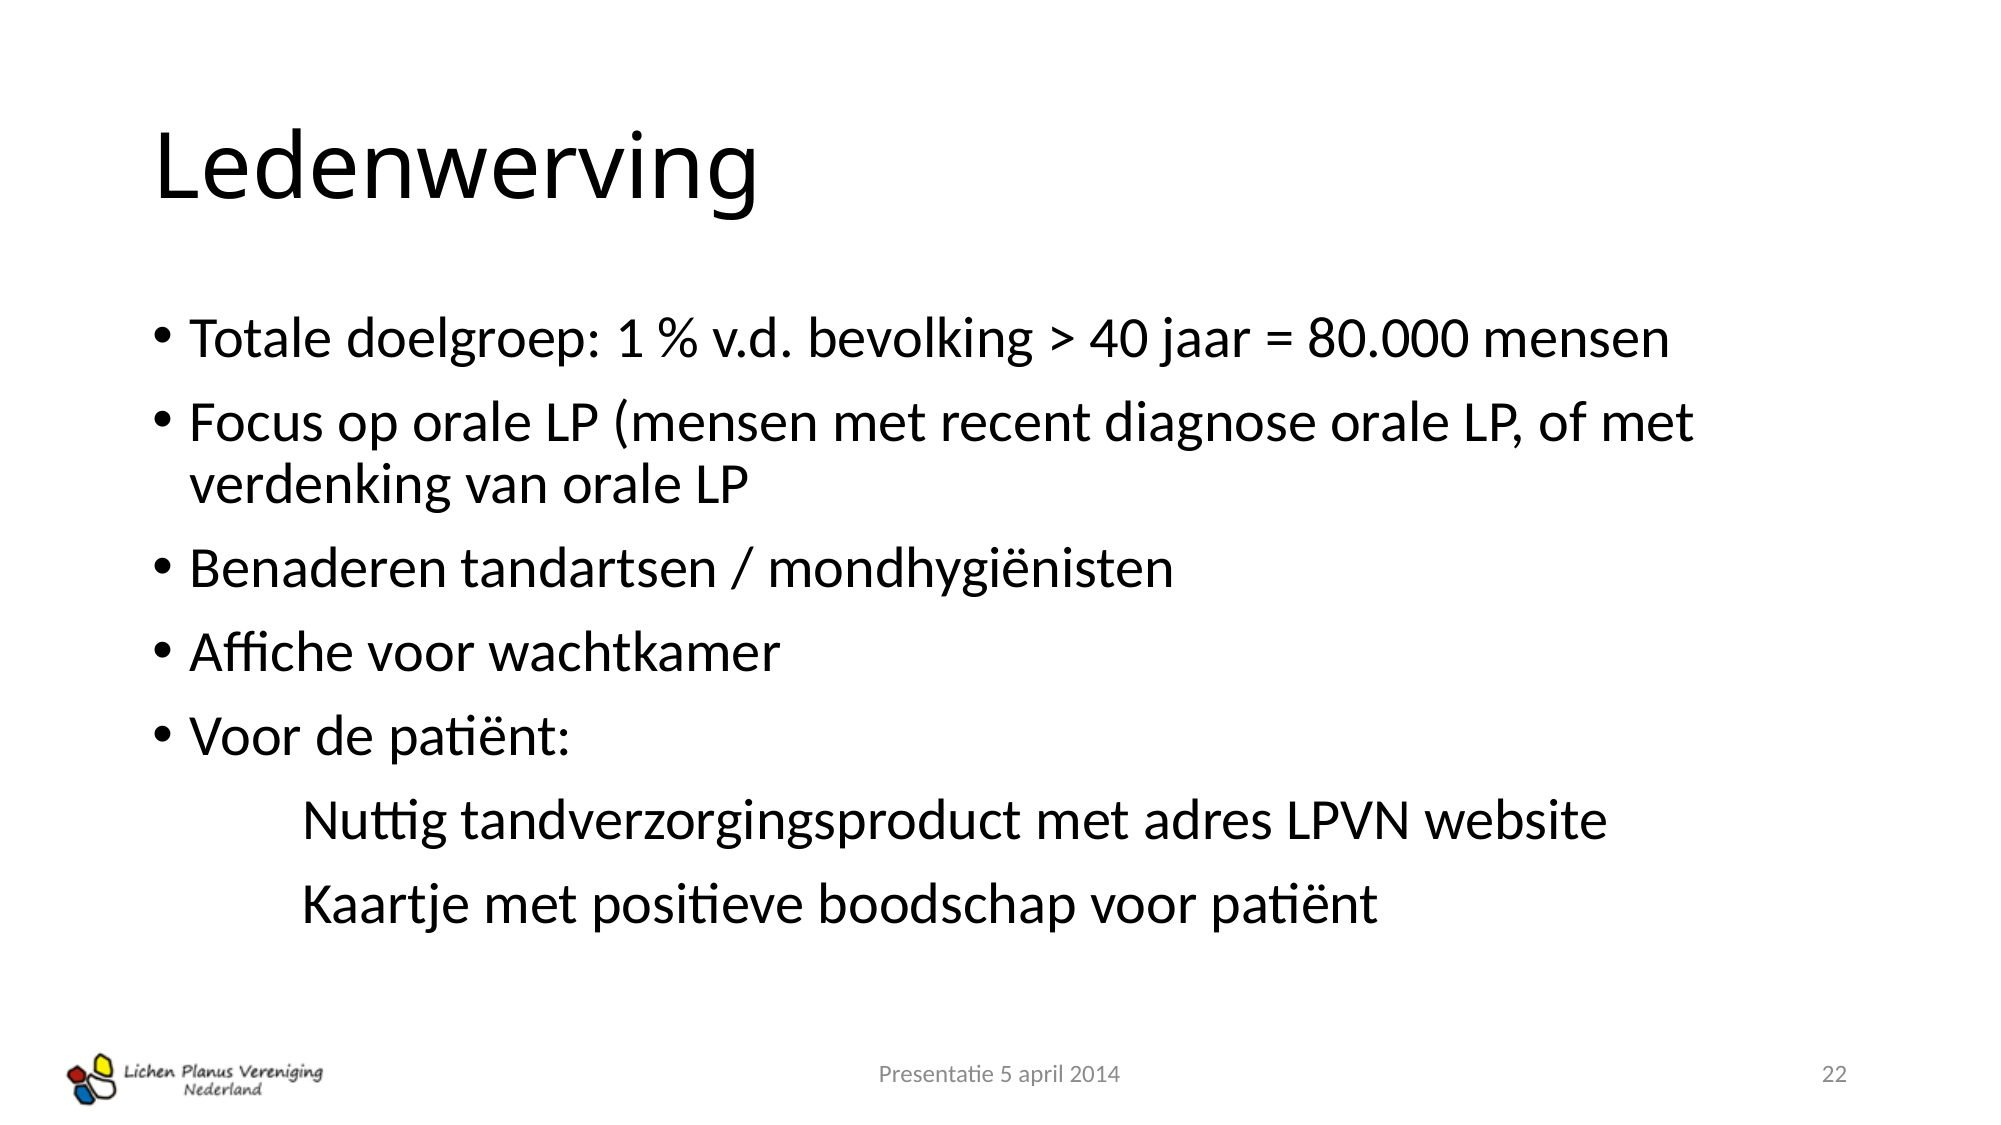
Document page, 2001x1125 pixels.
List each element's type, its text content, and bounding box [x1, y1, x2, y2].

list Totale doelgroep: 1 % v.d. bevolking > 40 jaar = 80.000 mensen Focus op orale LP (mensen met recent diagnose orale LP, of met verdenking van orale LP Benaderen tandartsen / mondhygiënisten Affiche voor wachtkamer Voor de patiënt: Nuttig tandverzorgingsproduct met adres LPVN website Kaartje met positieve boodschap voor patiënt [137, 299, 1863, 1014]
footer Presentatie 5 april 2014 [662, 1042, 1338, 1103]
slide_number 22 [1412, 1042, 1863, 1103]
title Ledenwerving [137, 59, 1863, 278]
picture [62, 1051, 331, 1108]
